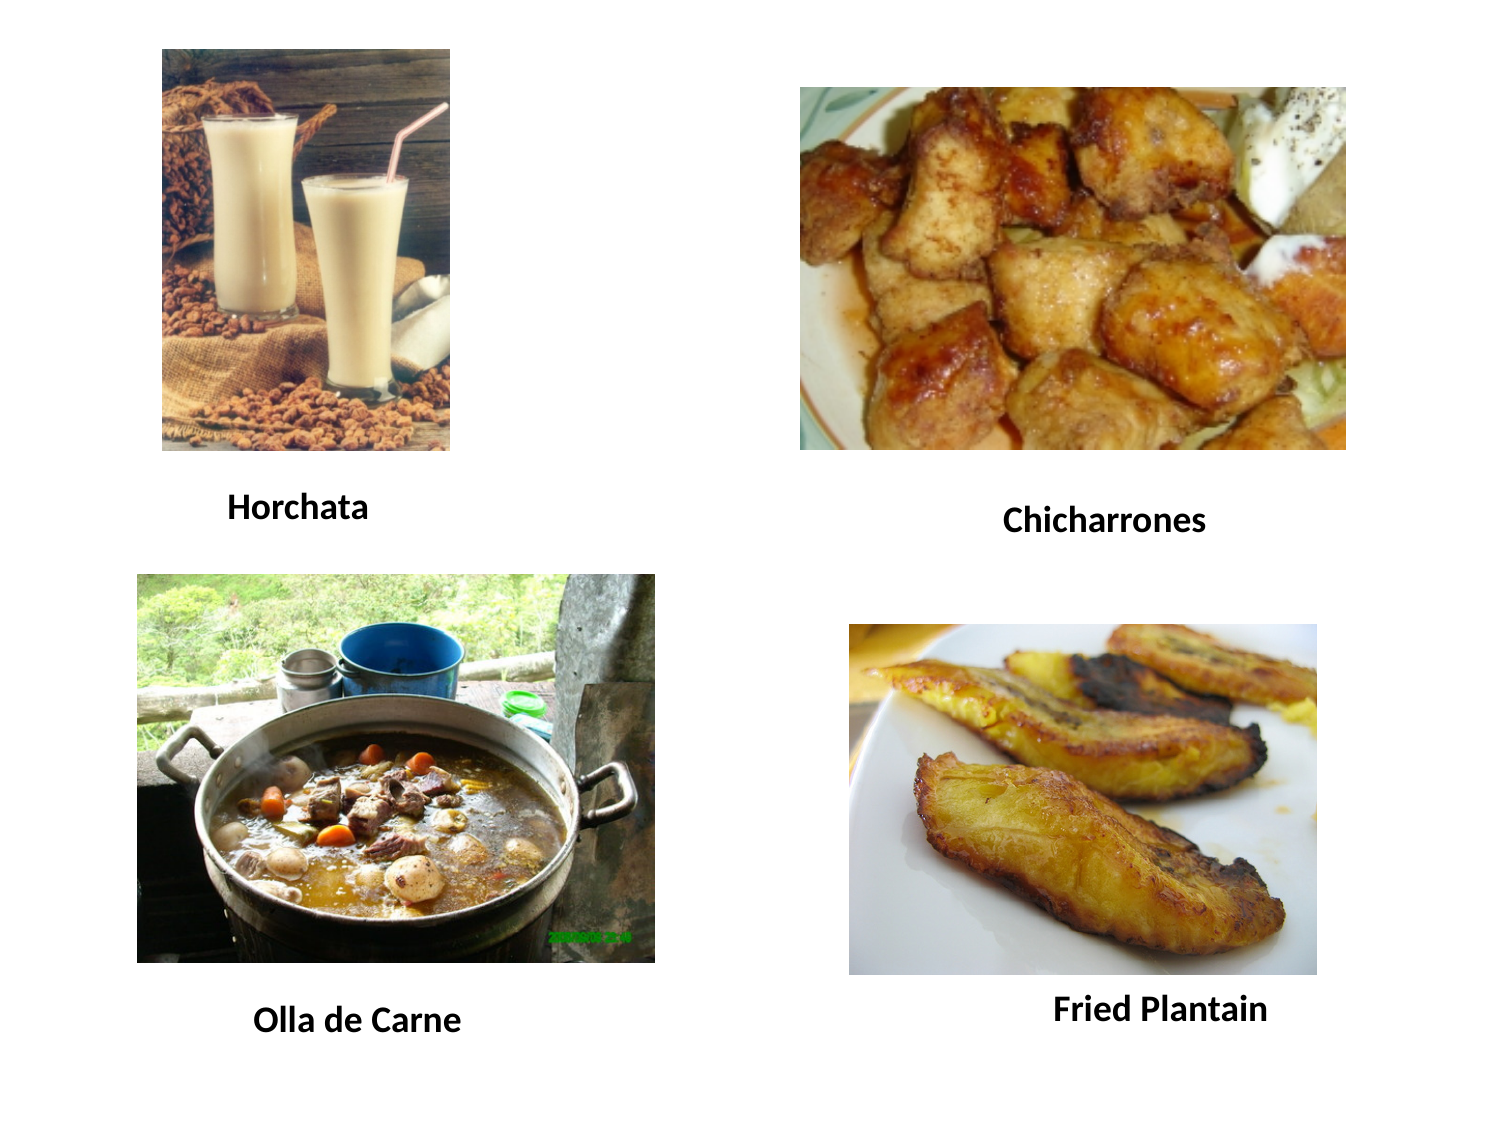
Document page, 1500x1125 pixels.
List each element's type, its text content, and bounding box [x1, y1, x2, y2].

picture [849, 624, 1317, 976]
picture [162, 49, 451, 451]
picture [137, 574, 655, 963]
text_box Olla de Carne [238, 987, 478, 1048]
text_box Horchata [212, 474, 413, 535]
picture [799, 87, 1347, 451]
text_box Chicharrones [988, 487, 1222, 548]
text_box Fried Plantain [1038, 985, 1284, 1037]
